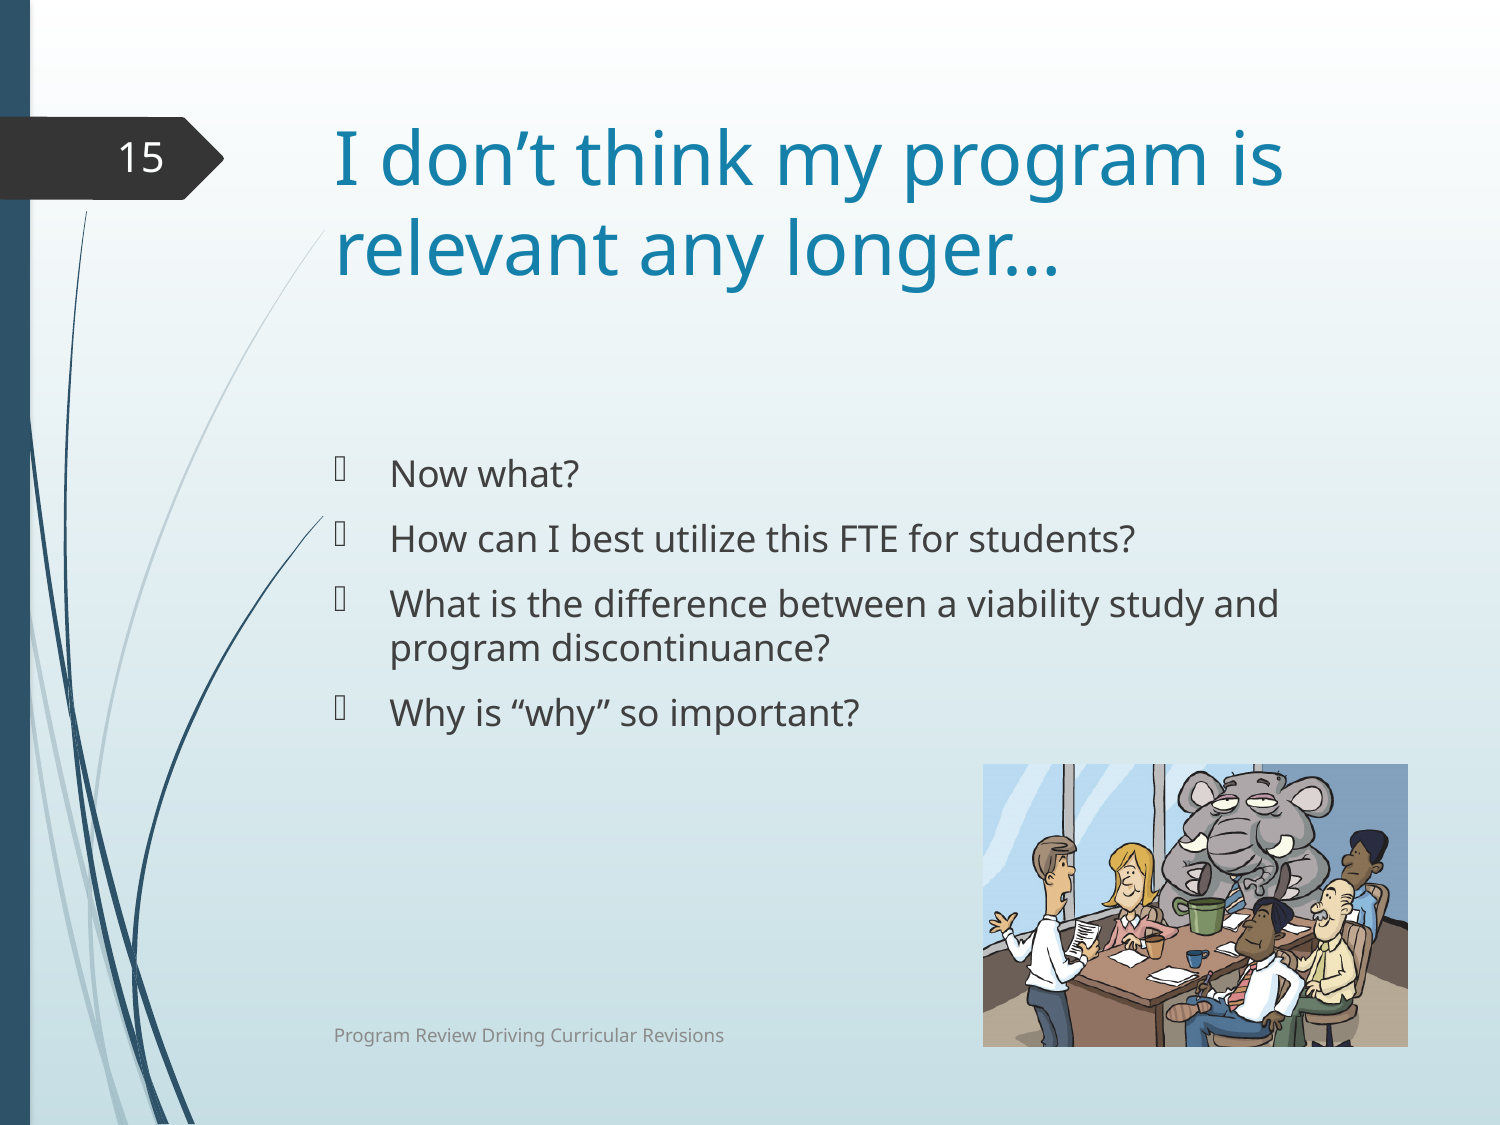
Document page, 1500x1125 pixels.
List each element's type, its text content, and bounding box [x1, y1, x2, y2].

title I don’t think my program is relevant any longer… [319, 102, 1400, 312]
list Now what? How can I best utilize this FTE for students? What is the difference between a viability study and program discontinuance? Why is “why” so important? [318, 312, 1400, 745]
footer Program Review Driving Curricular Revisions [318, 1006, 1257, 1067]
slide_number 15 [83, 129, 180, 190]
picture [983, 763, 1408, 1048]
